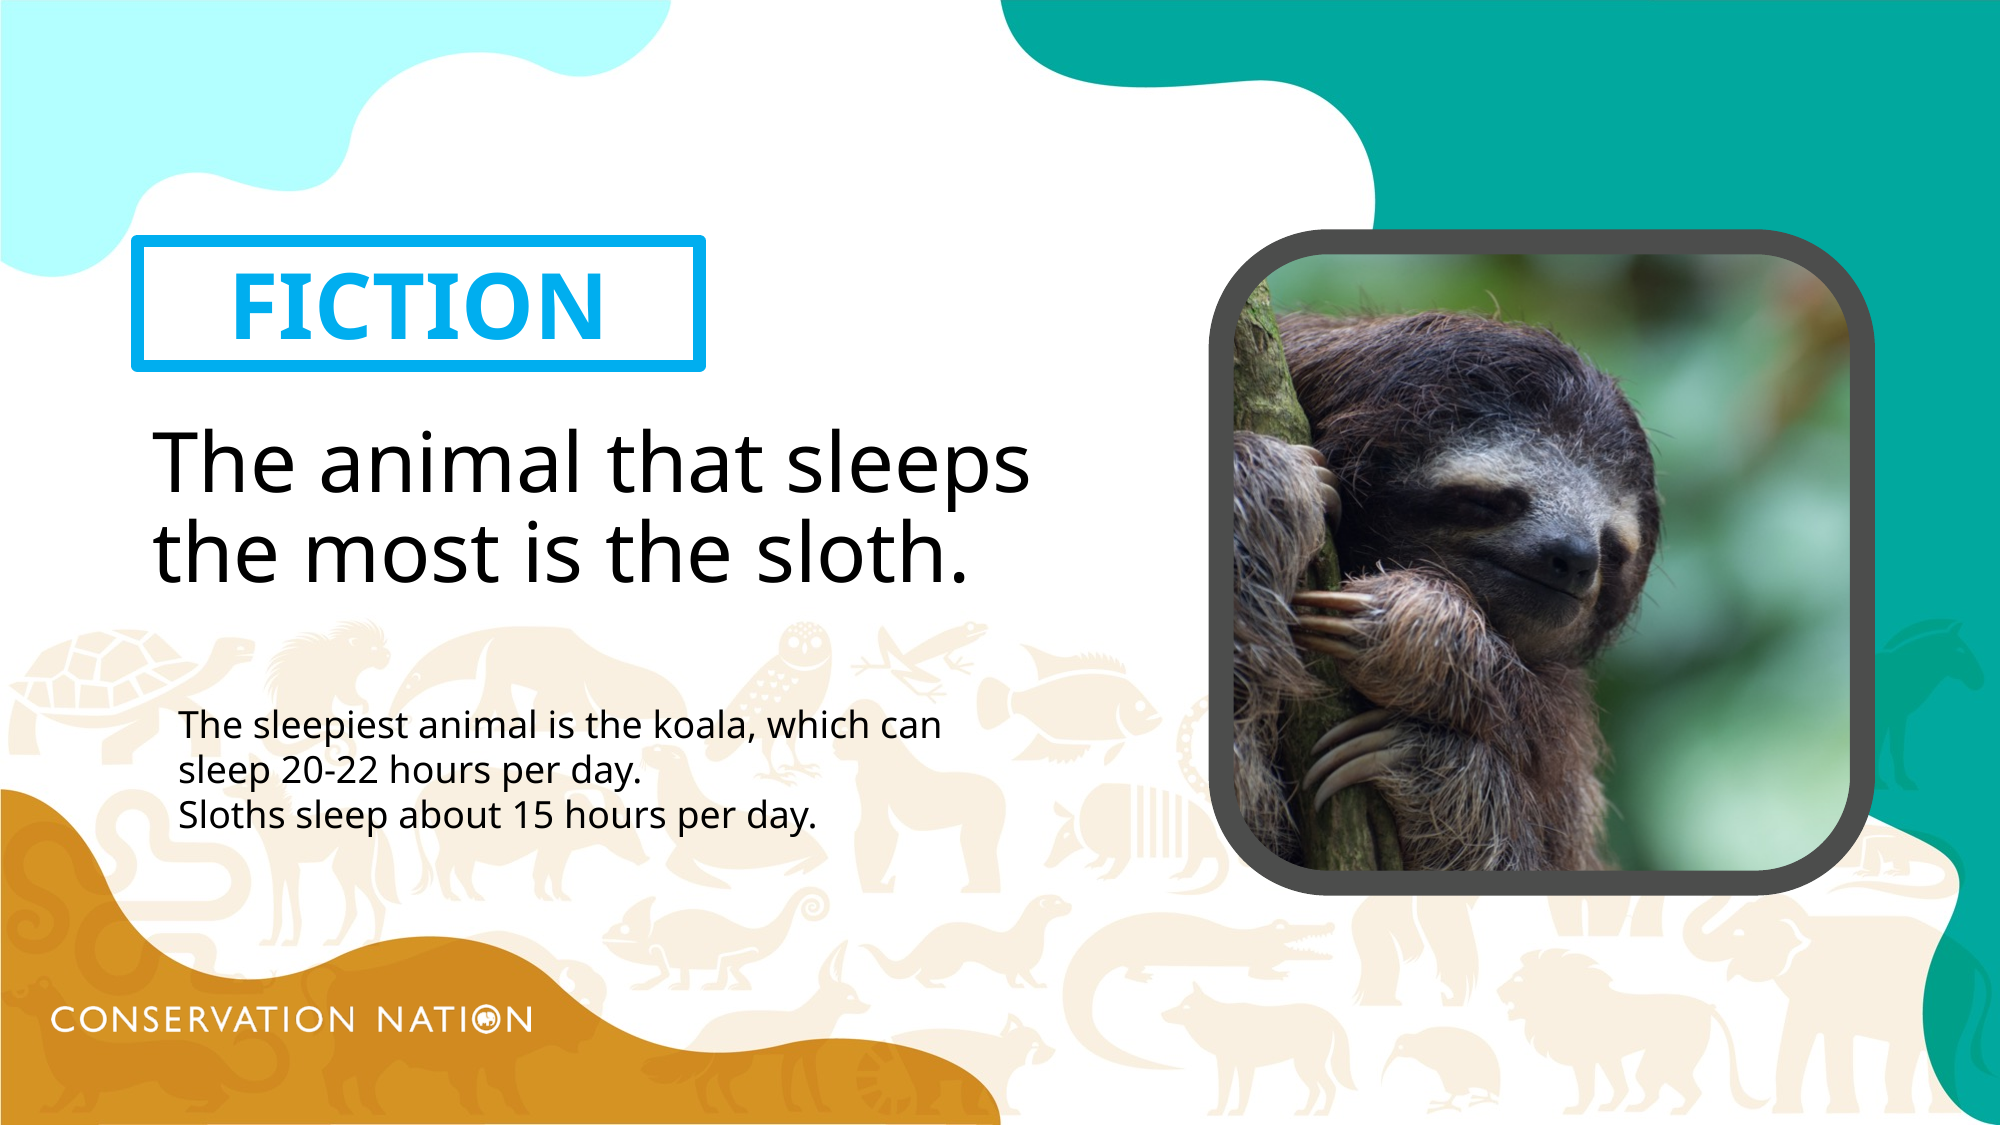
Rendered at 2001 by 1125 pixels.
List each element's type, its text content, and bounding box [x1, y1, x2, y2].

title The animal that sleeps the most is the sloth. [137, 412, 1084, 885]
list FICTION [131, 235, 706, 372]
picture [0, 0, 2000, 1125]
text_box The sleepiest animal is the koala, which can sleep 20-22 hours per day. Sloths sleep about 15 hours per day. [163, 693, 1042, 844]
